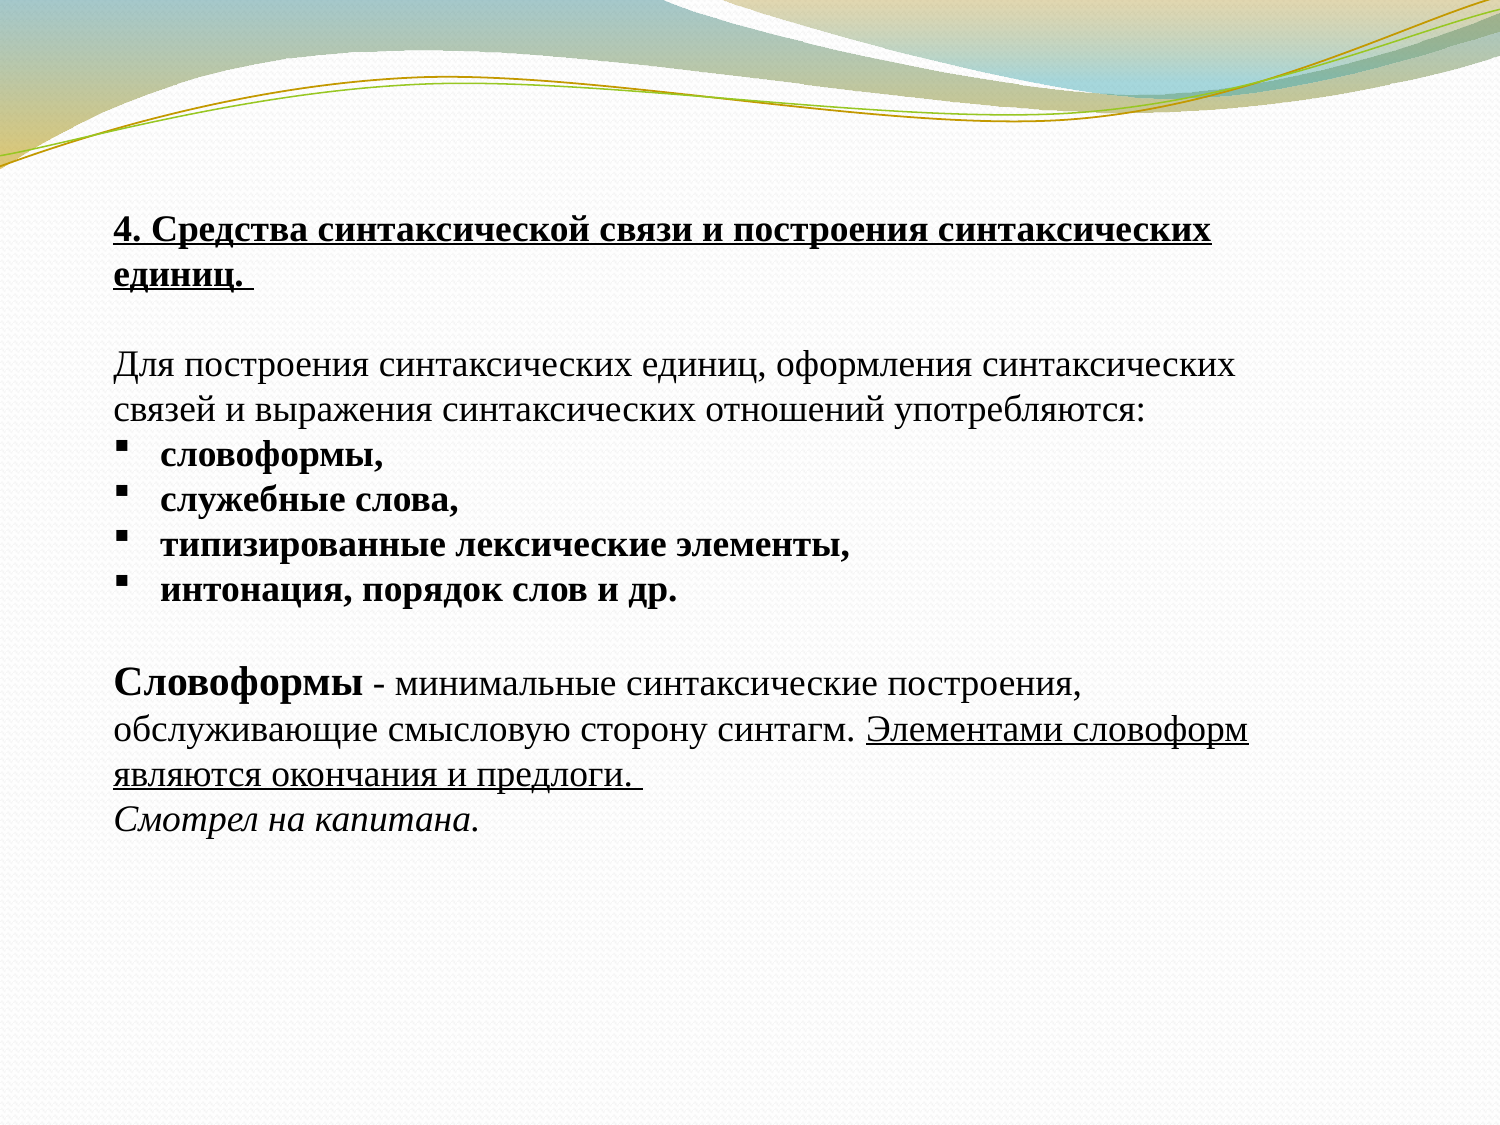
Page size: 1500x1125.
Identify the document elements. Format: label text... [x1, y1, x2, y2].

text_box 4. Средства синтаксической связи и построения синтаксических единиц. Для построения синтаксических единиц, оформления синтаксических связей и выражения синтаксических отношений употребляются: словоформы, служебные слова, типизированные лексические элементы, интонация, порядок слов и др. Словоформы - минимальные синтаксические построения, обслуживающие смысловую сторону синтагм. Элементами словоформ являются окончания и предлоги. Смотрел на капитана. [98, 196, 1363, 847]
